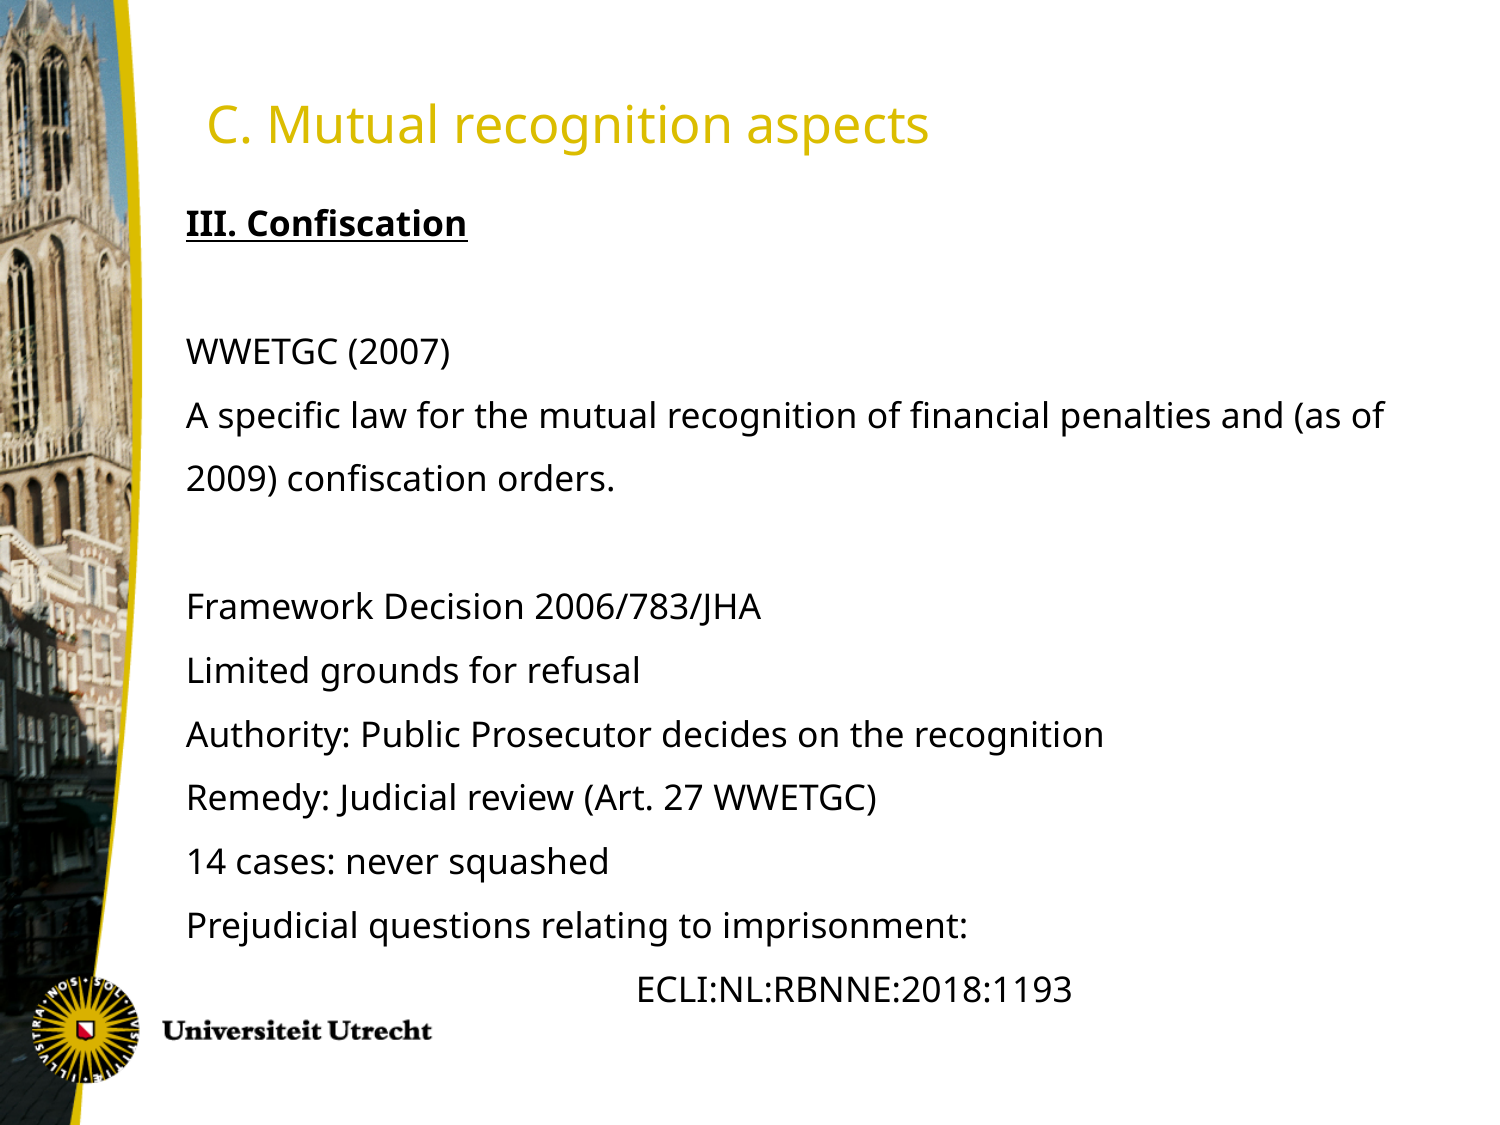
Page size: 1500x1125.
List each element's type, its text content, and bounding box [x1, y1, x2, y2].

picture [0, 0, 1500, 1125]
text_box C. Mutual recognition aspects [206, 91, 1425, 172]
text_box III. Confiscation WWETGC (2007) A specific law for the mutual recognition of financial penalties and (as of 2009) confiscation orders. Framework Decision 2006/783/JHA Limited grounds for refusal Authority: Public Prosecutor decides on the recognition Remedy: Judicial review (Art. 27 WWETGC) 14 cases: never squashed Prejudicial questions relating to imprisonment: ECLI:NL:RBNNE:2018:1193 [171, 172, 1435, 1125]
